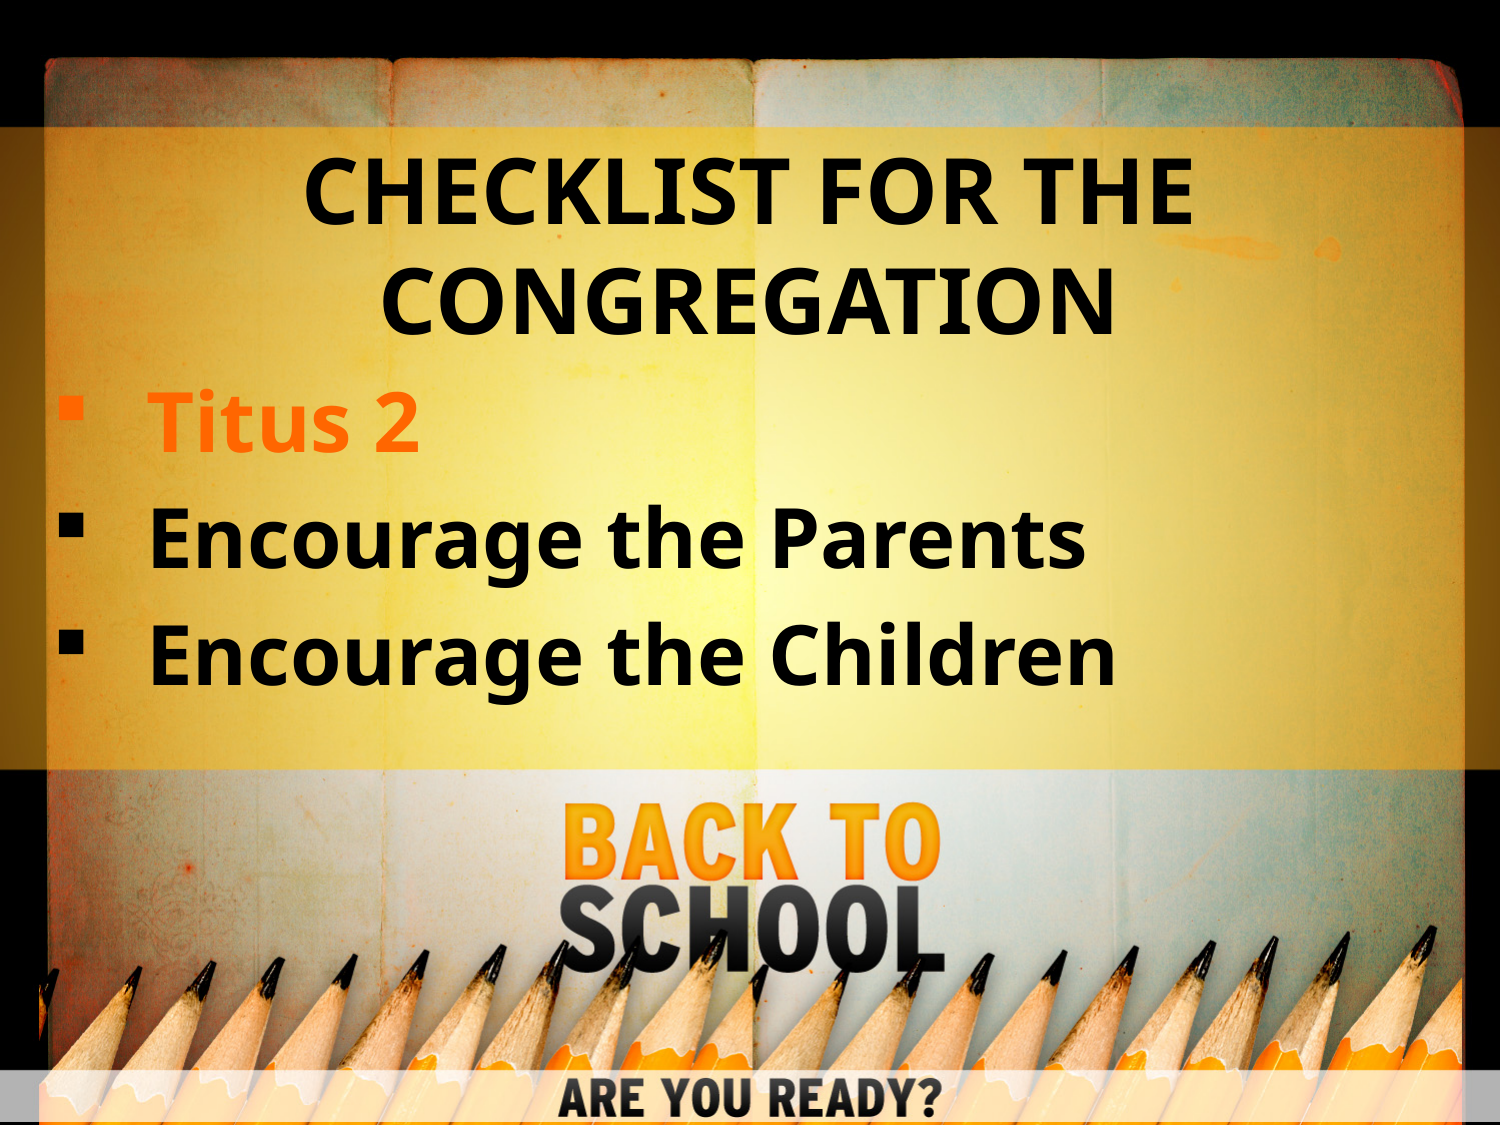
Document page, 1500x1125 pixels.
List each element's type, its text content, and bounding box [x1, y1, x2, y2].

picture [0, 0, 1500, 1125]
subtitle CHECKLIST FOR THE CONGREGATION Titus 2 Encourage the Parents Encourage the Children [37, 125, 1463, 775]
